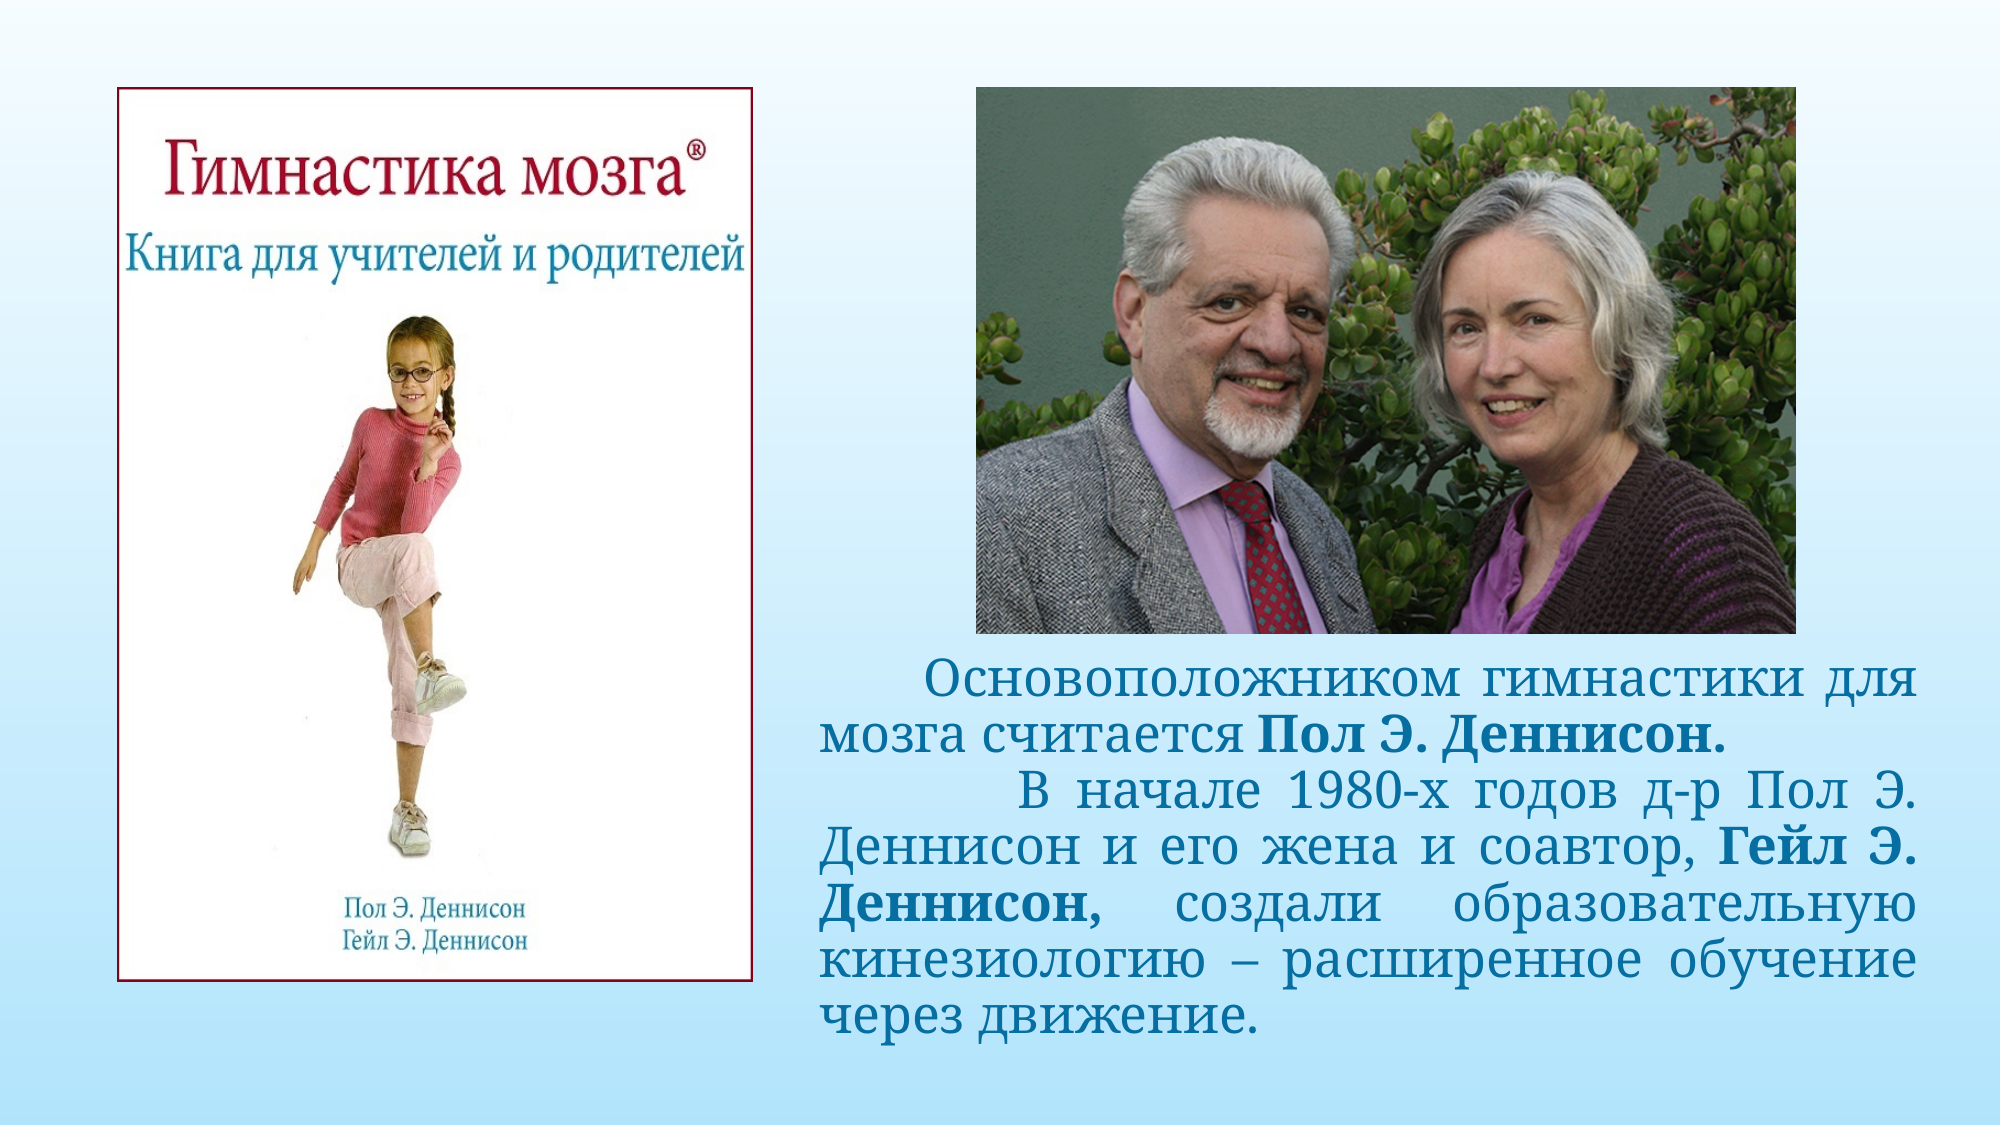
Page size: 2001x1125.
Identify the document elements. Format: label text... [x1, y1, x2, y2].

list Основоположником гимнастики для мозга считается Пол Э. Деннисон. В начале 1980-х годов д-р Пол Э. Деннисон и его жена и соавтор, Гейл Э. Деннисон, создали образовательную кинезиологию – расширенное обучение через движение. [804, 643, 1934, 1067]
picture [976, 87, 1796, 634]
picture [117, 87, 753, 982]
